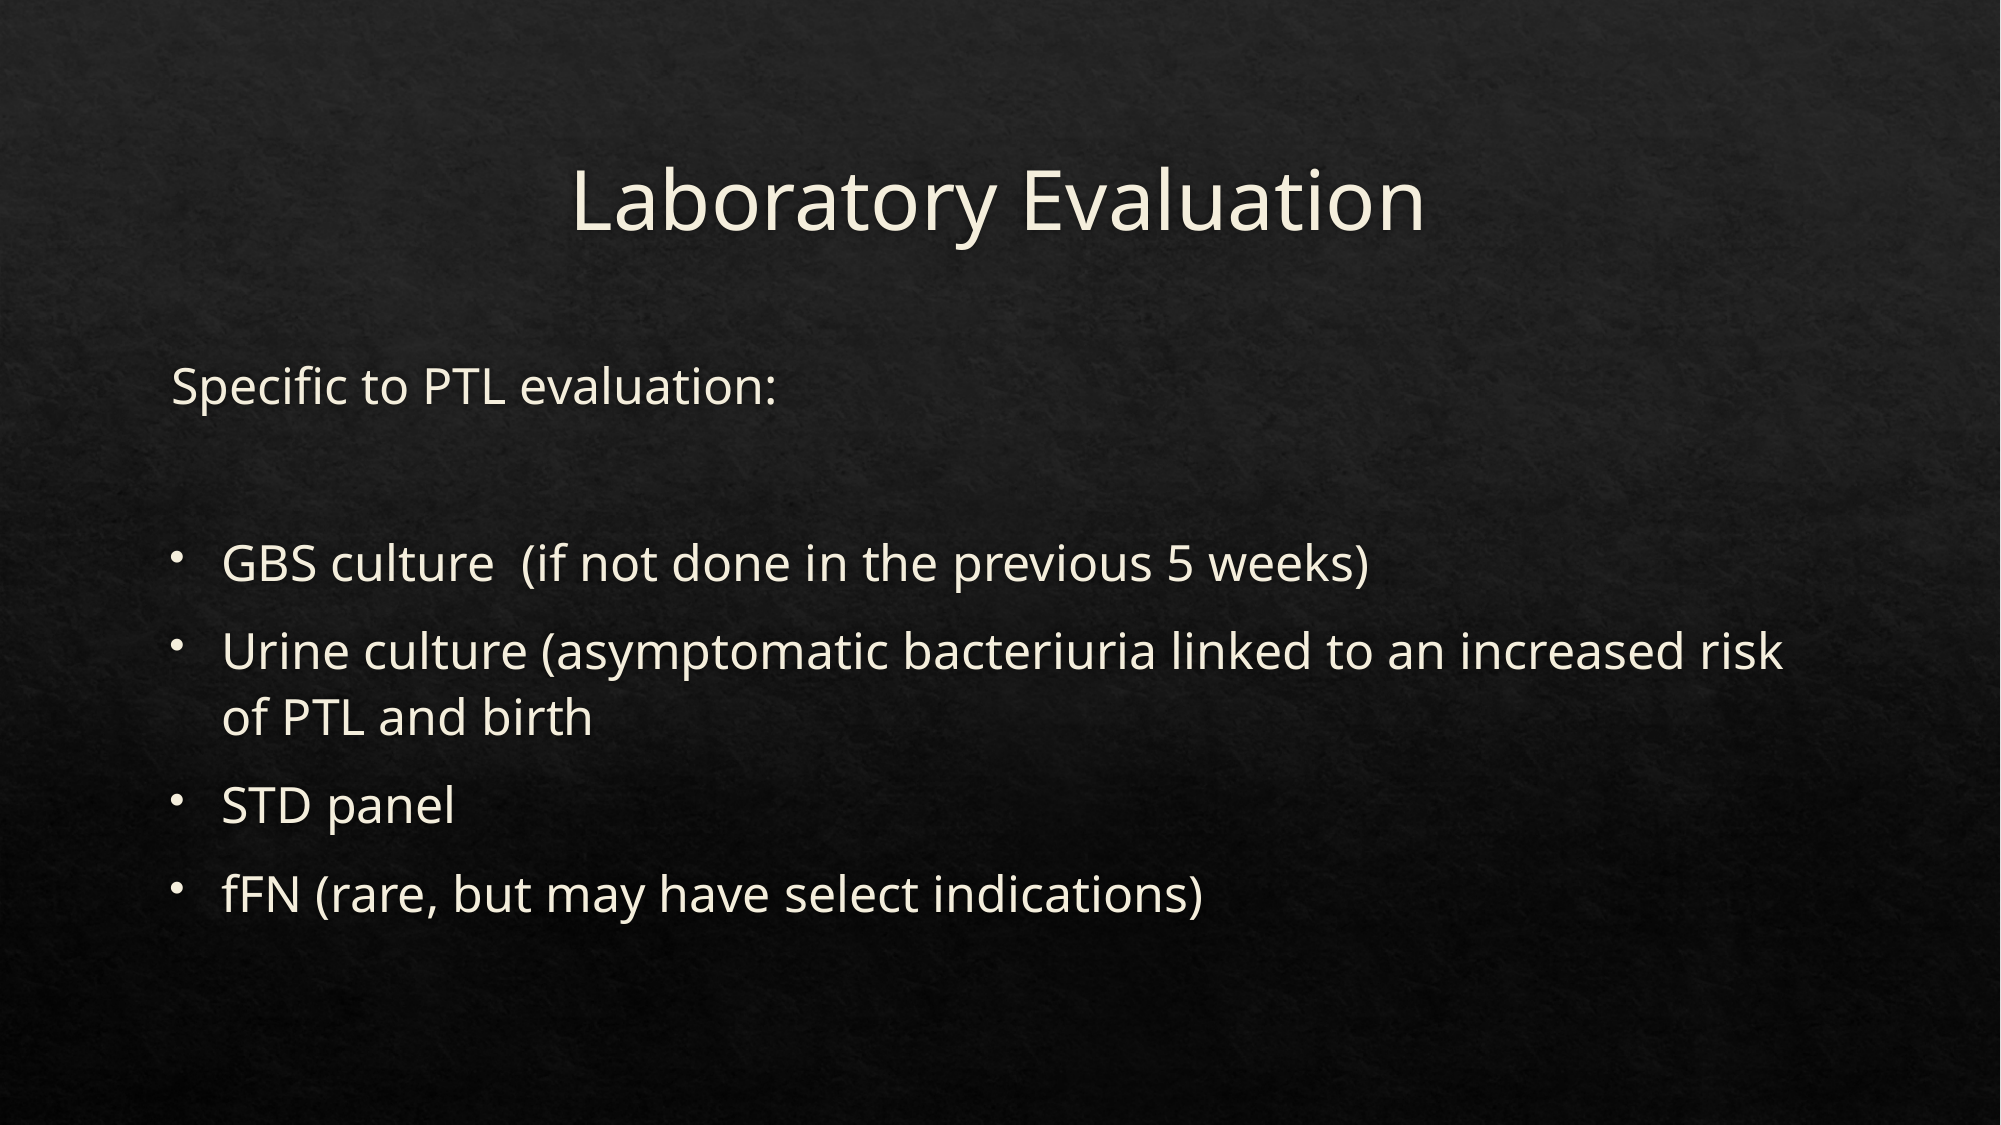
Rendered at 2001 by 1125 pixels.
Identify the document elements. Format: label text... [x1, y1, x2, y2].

list Specific to PTL evaluation: GBS culture (if not done in the previous 5 weeks) Urine culture (asymptomatic bacteriuria linked to an increased risk of PTL and birth STD panel fFN (rare, but may have select indications) [149, 340, 1849, 950]
title Laboratory Evaluation [149, 99, 1849, 307]
